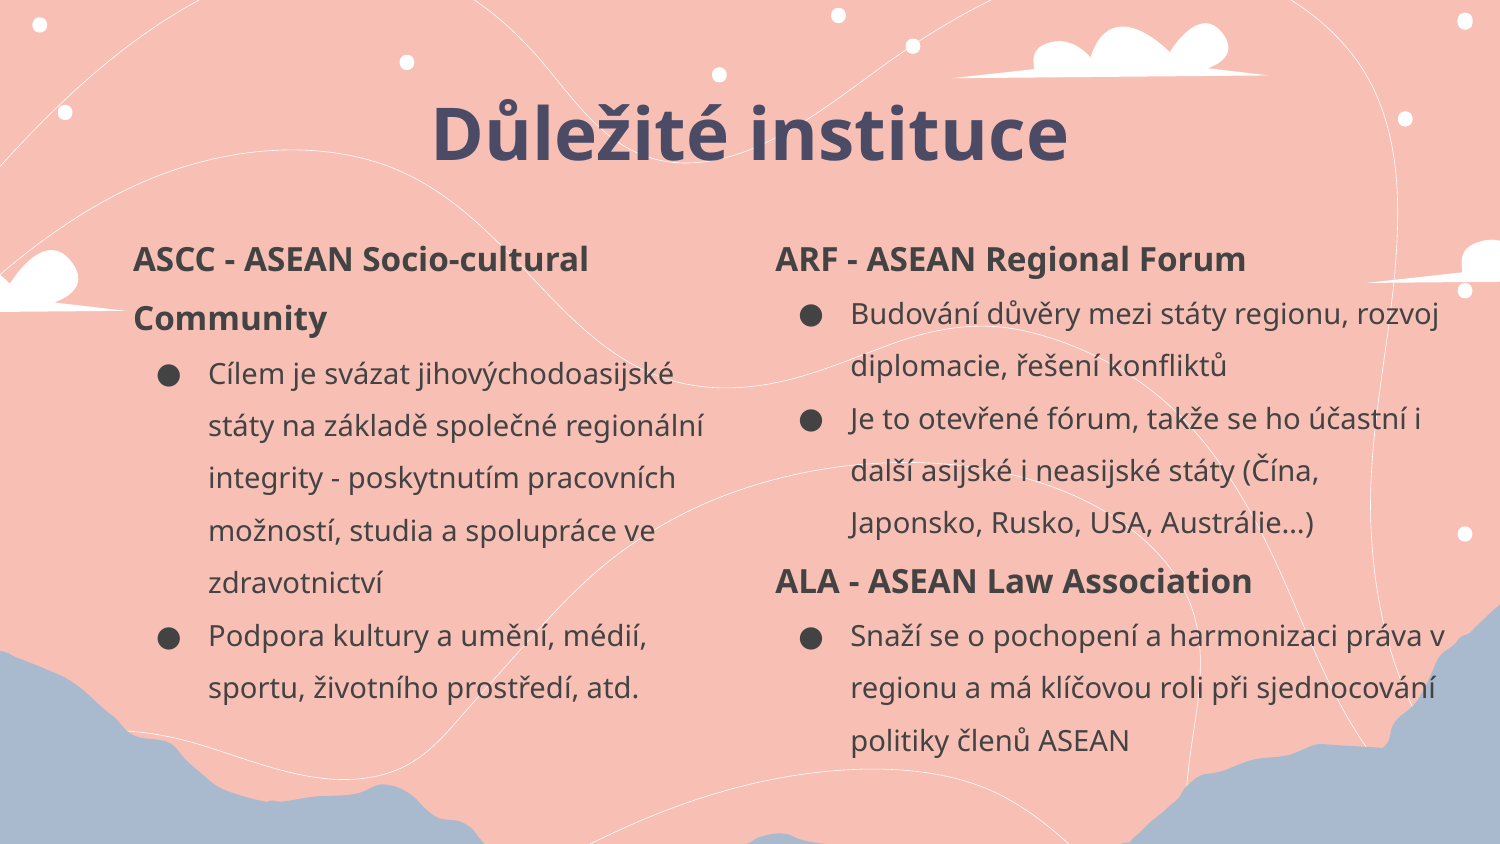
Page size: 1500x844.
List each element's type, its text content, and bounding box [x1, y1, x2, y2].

list ARF - ASEAN Regional Forum Budování důvěry mezi státy regionu, rozvoj diplomacie, řešení konfliktů Je to otevřené fórum, takže se ho účastní i další asijské i neasijské státy (Čína, Japonsko, Rusko, USA, Austrálie…) ALA - ASEAN Law Association Snaží se o pochopení a harmonizaci práva v regionu a má klíčovou roli při sjednocování politiky členů ASEAN [760, 202, 1471, 844]
list ASCC - ASEAN Socio-cultural Community Cílem je svázat jihovýchodoasijské státy na základě společné regionální integrity - poskytnutím pracovních možností, studia a spolupráce ve zdravotnictví Podpora kultury a umění, médií, sportu, životního prostředí, atd. [118, 202, 740, 709]
title Důležité instituce [118, 72, 1382, 167]
